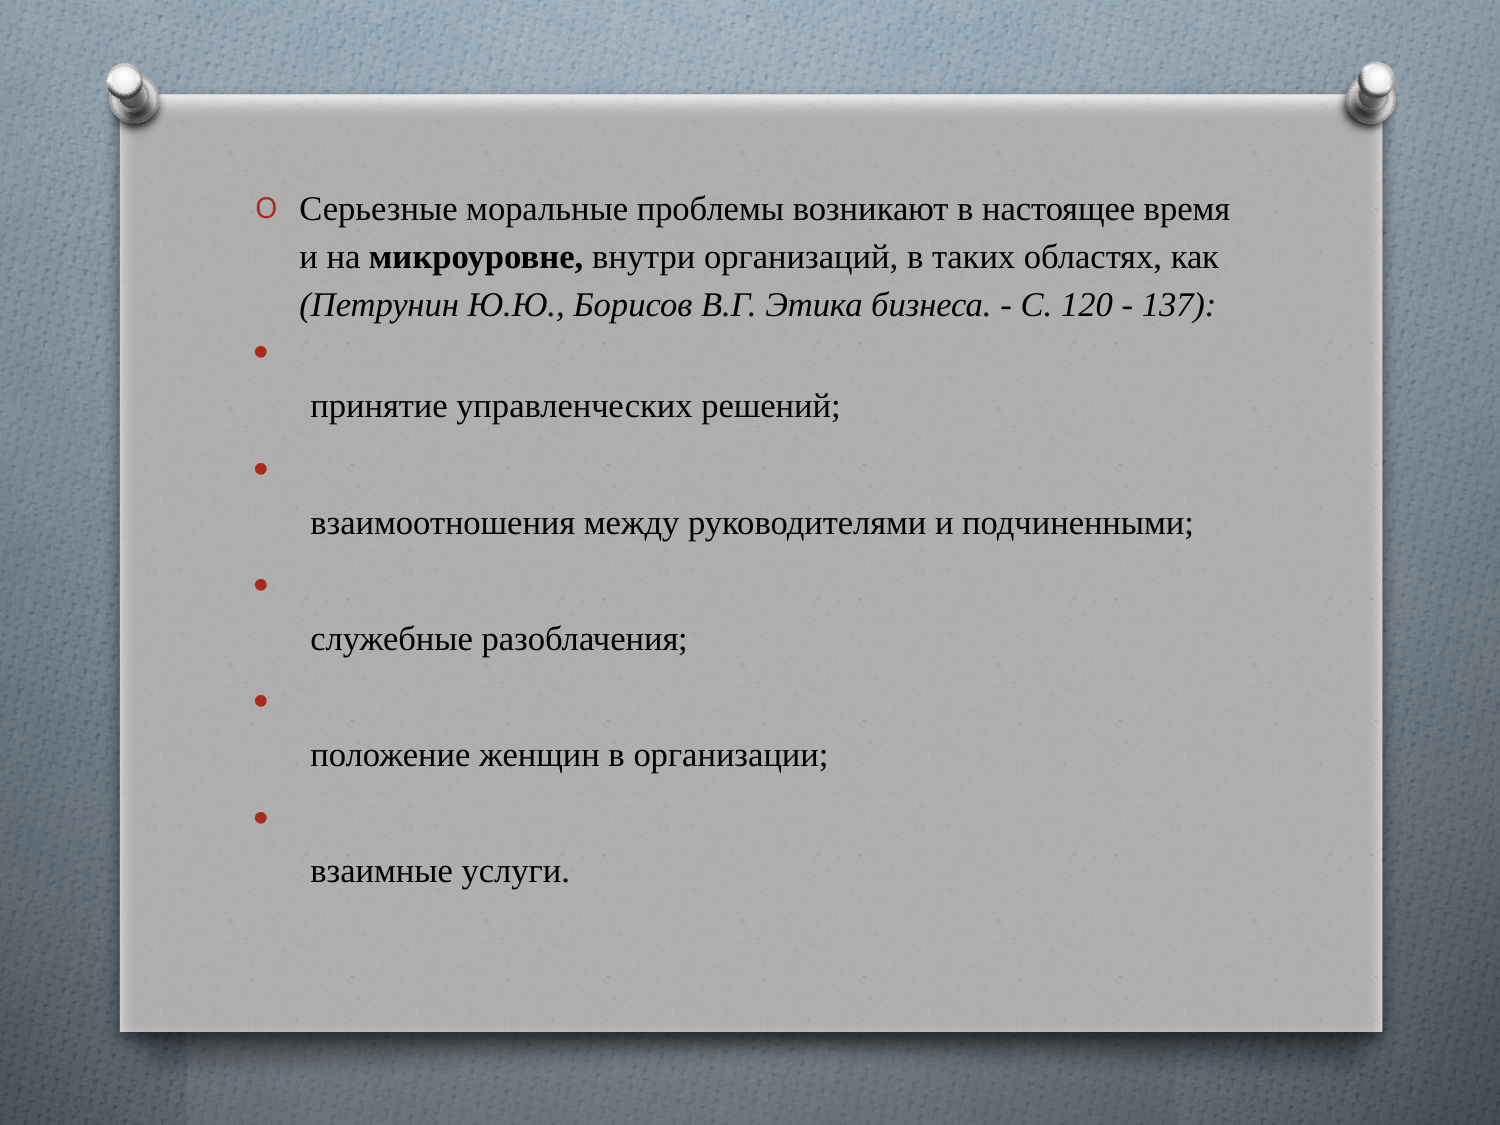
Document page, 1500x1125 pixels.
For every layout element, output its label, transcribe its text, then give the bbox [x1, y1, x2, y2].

picture [1317, 35, 1439, 156]
list Серьезные моральные проблемы возникают в настоящее вре­мя и на микроуровне, внутри организаций, в таких областях, как (Петрунин Ю.Ю., Борисов В.Г. Этика бизнеса. - С. 120 - 137): принятие управленческих решений; взаимоотношения между руководителями и подчиненными; служебные разоблачения; положение женщин в организации; взаимные услуги. [240, 172, 1257, 939]
picture [75, 29, 198, 153]
